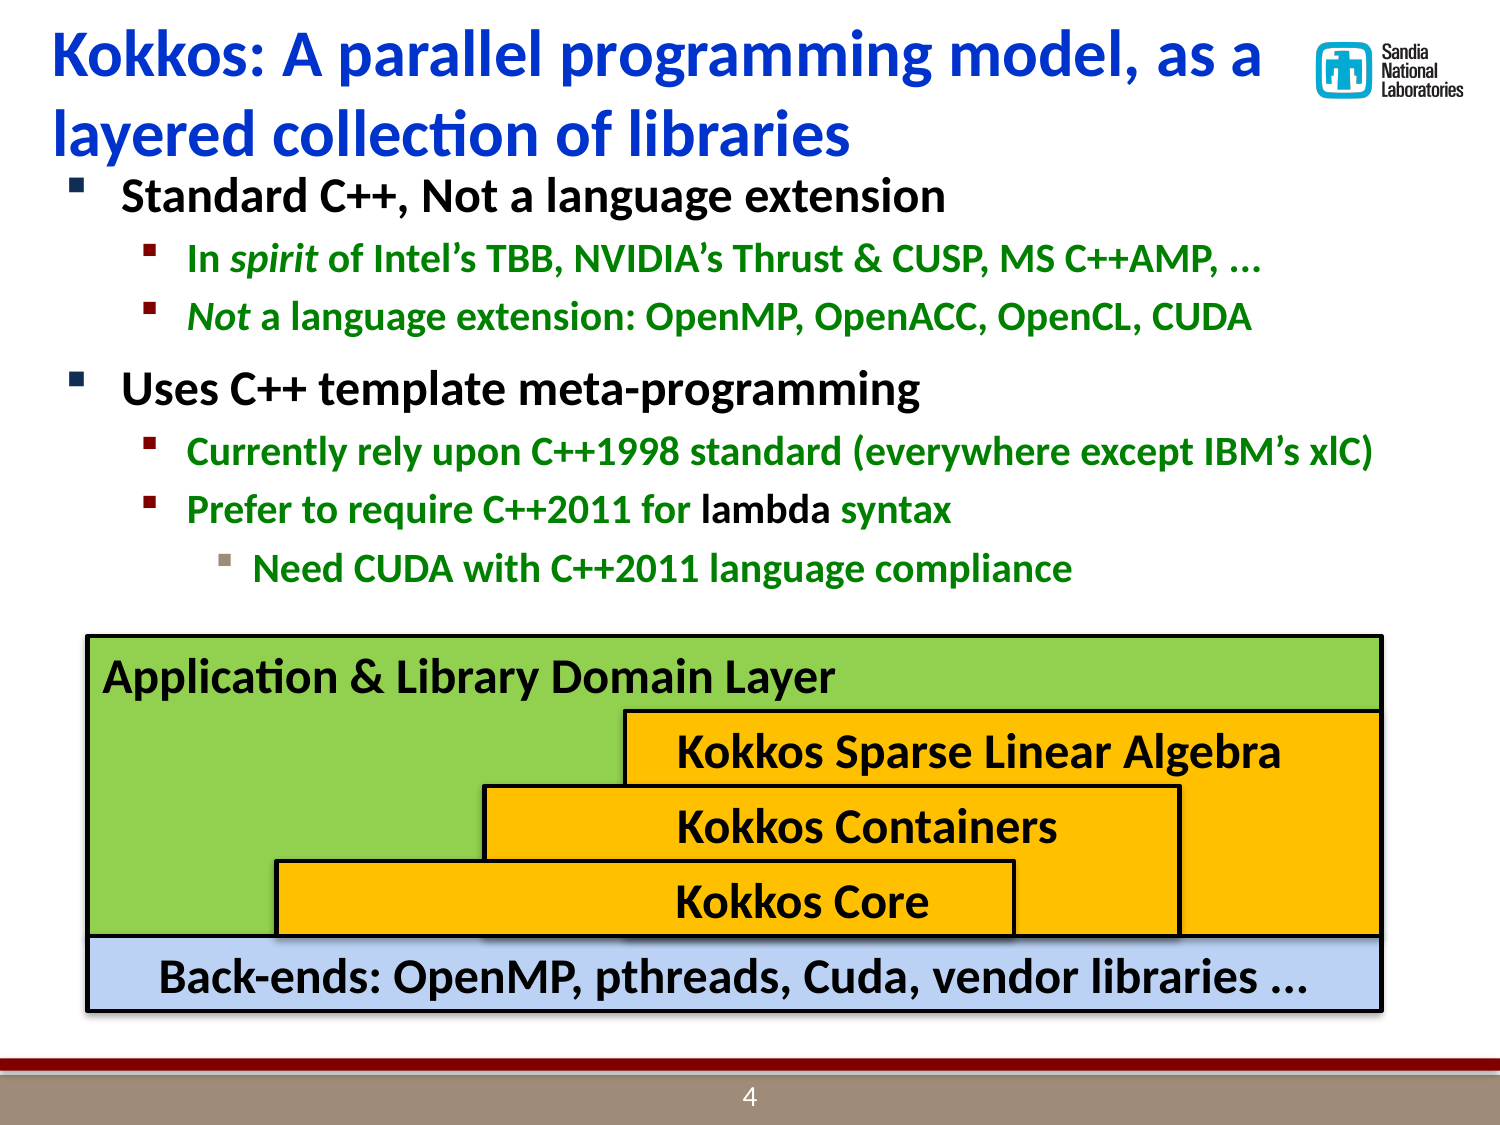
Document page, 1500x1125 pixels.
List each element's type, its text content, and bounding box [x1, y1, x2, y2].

text_box Kokkos Core [276, 860, 1015, 937]
text_box Kokkos Containers [484, 785, 1180, 937]
list Standard C++, Not a language extension In spirit of Intel’s TBB, NVIDIA’s Thrust & CUSP, MS C++AMP, ... Not a language extension: OpenMP, OpenACC, OpenCL, CUDA Uses C++ template meta-programming Currently rely upon C++1998 standard (everywhere except IBM’s xlC) Prefer to require C++2011 for lambda syntax Need CUDA with C++2011 language compliance [49, 154, 1449, 1013]
text_box Back-ends: OpenMP, pthreads, Cuda, vendor libraries ... [87, 935, 1382, 1012]
title Kokkos: A parallel programming model, as a layered collection of libraries [37, 27, 1351, 152]
picture [1351, 48, 1366, 92]
text_box Kokkos Sparse Linear Algebra [624, 710, 1382, 937]
picture [1351, 37, 1467, 105]
footer 3 [512, 1069, 988, 1117]
